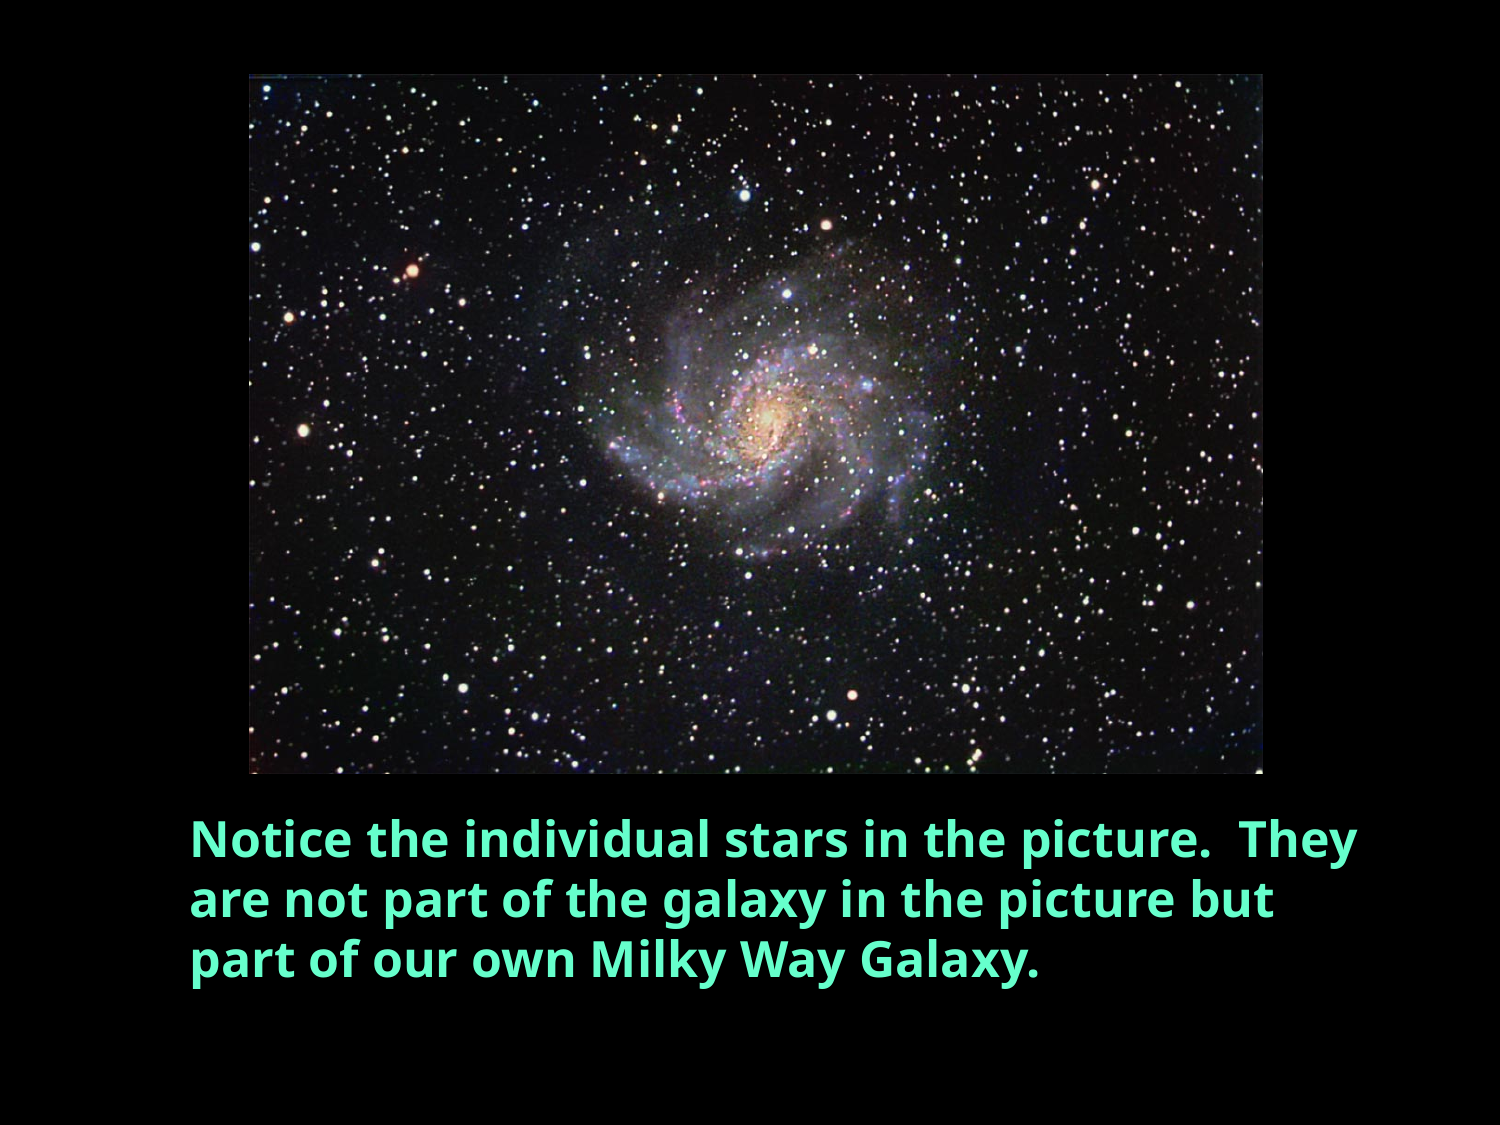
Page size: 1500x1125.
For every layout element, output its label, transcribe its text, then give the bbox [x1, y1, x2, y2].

picture [249, 74, 1263, 774]
text_box Notice the individual stars in the picture. They are not part of the galaxy in the picture but part of our own Milky Way Galaxy. [174, 799, 1374, 995]
